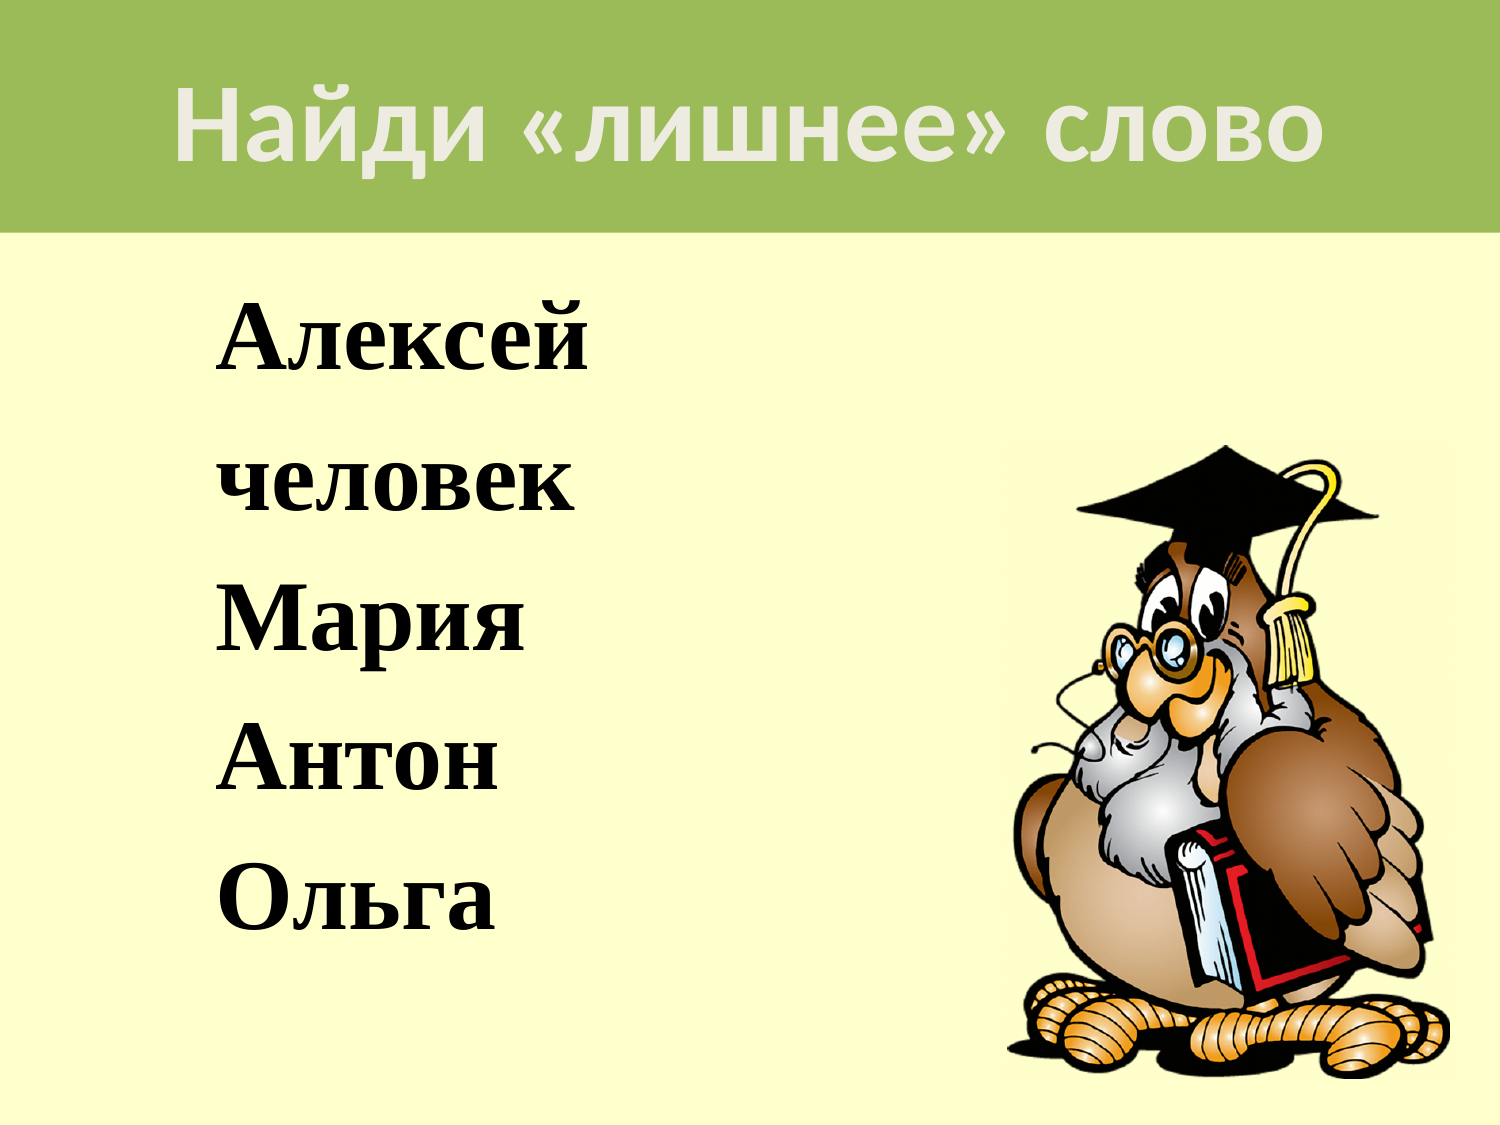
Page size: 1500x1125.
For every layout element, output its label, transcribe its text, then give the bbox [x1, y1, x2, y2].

list Алексей человек Мария Антон Ольга [75, 262, 1425, 1005]
picture [1007, 445, 1451, 1079]
title Найди «лишнее» слово [0, 0, 1500, 233]
